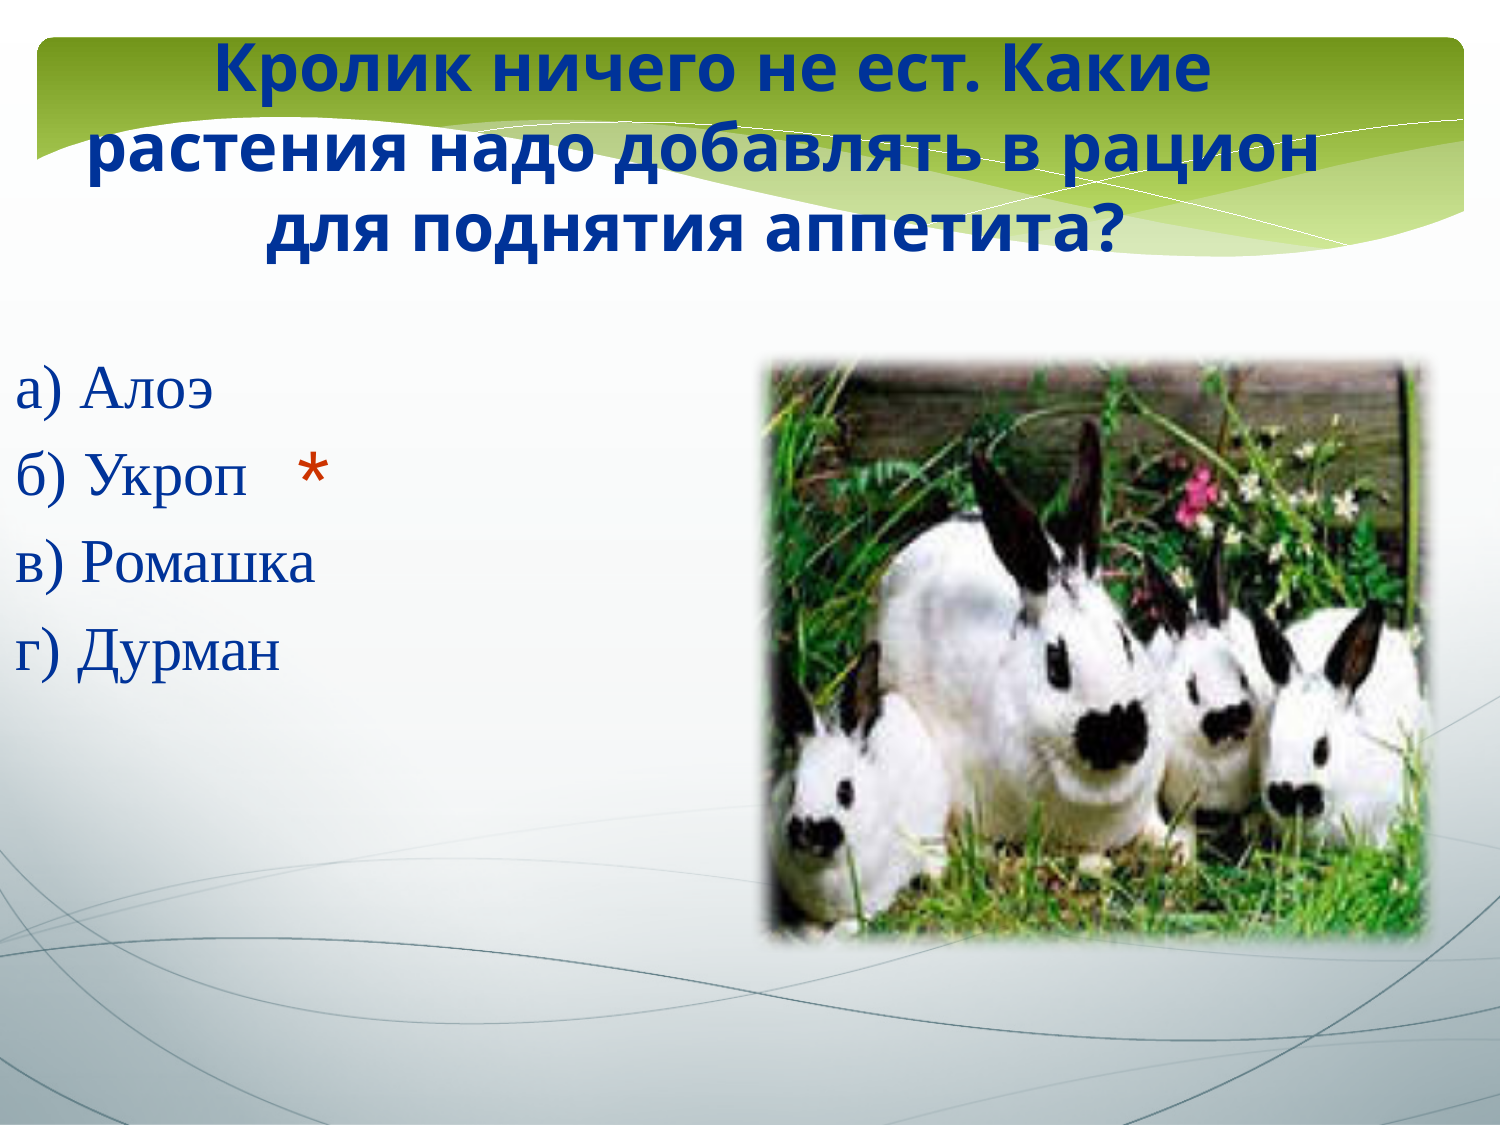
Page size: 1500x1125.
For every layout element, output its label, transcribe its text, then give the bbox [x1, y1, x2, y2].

list а) Алоэ б) Укроп в) Ромашка г) Дурман [0, 338, 1350, 929]
picture [749, 349, 1441, 955]
text_box * [282, 418, 373, 534]
title Кролик ничего не ест. Какие растения надо добавлять в рацион для поднятия аппетита? [29, 68, 1380, 347]
